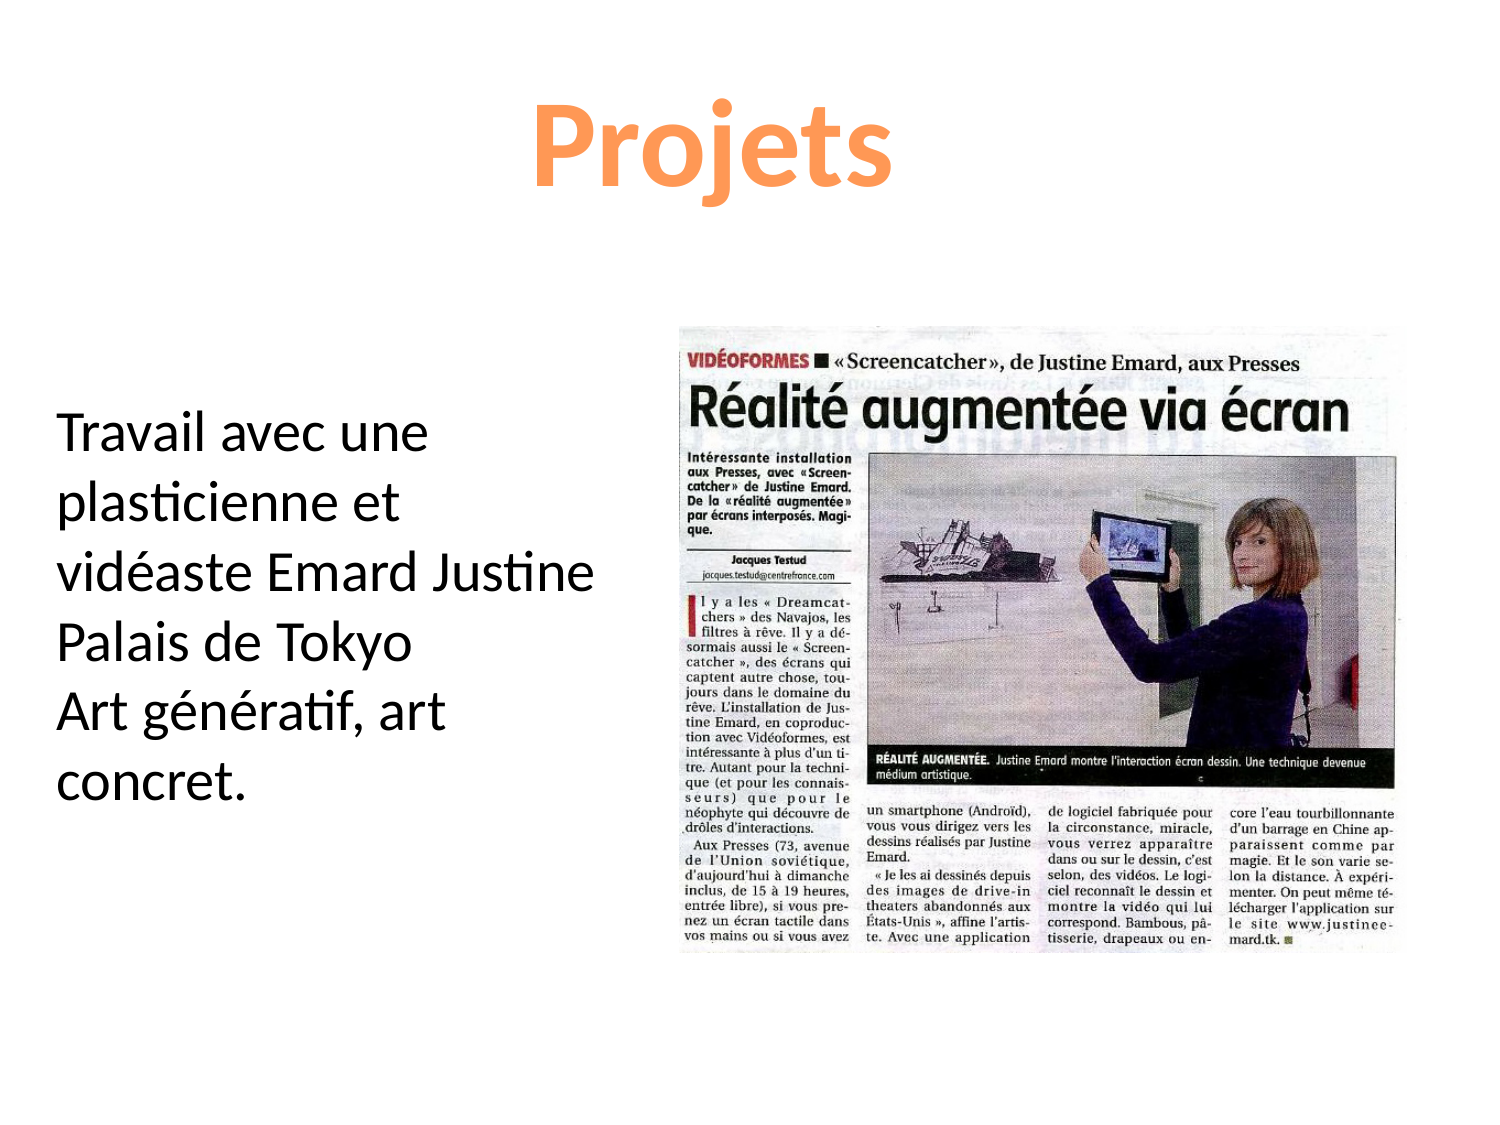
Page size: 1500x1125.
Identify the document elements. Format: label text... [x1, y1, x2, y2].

picture [678, 326, 1407, 953]
text_box Projets [515, 54, 910, 220]
text_box Travail avec une plasticienne et vidéaste Emard Justine Palais de Tokyo Art génératif, art concret. [41, 385, 621, 820]
